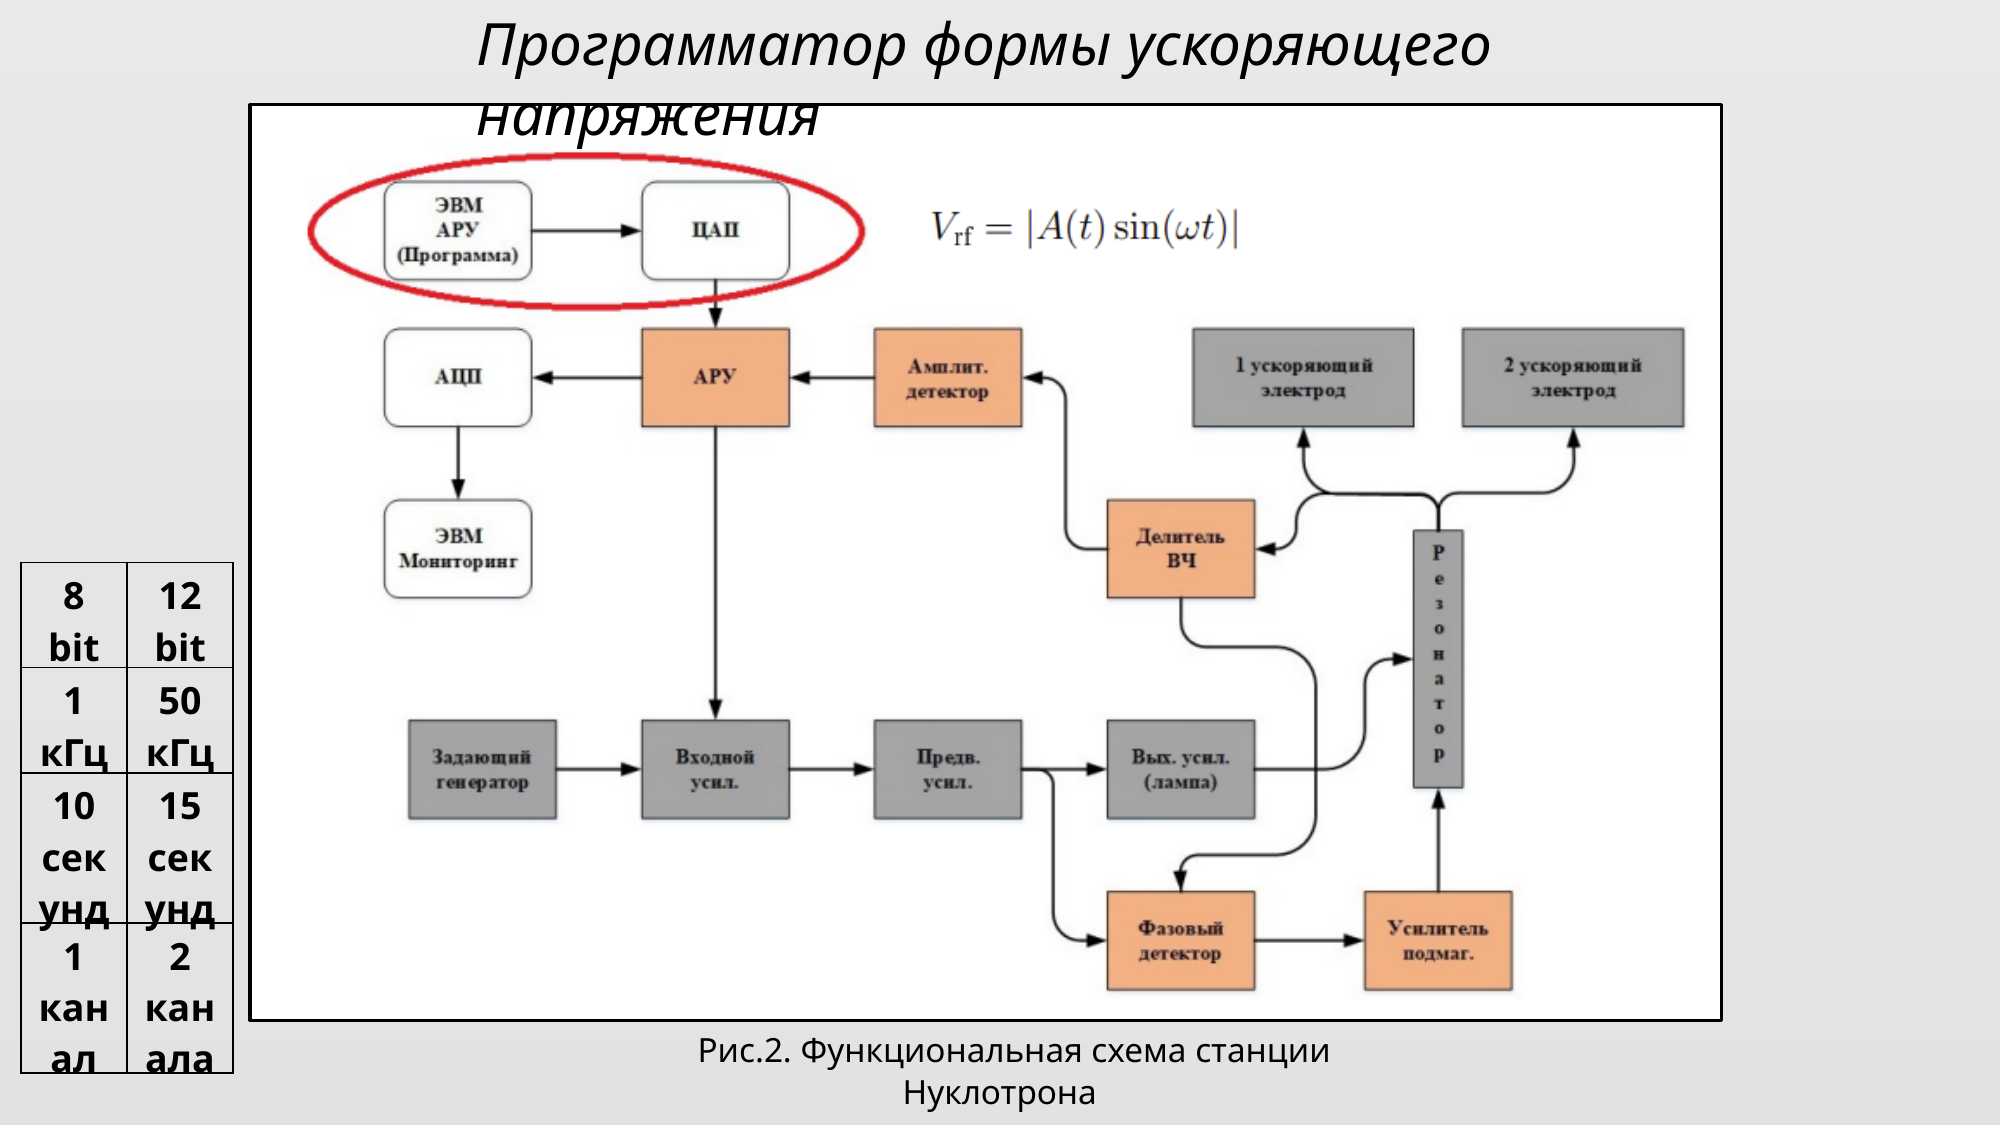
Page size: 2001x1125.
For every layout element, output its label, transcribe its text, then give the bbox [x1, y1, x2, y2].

table_cell 2 канала [128, 924, 232, 1072]
table_cell 15 секунд [128, 774, 232, 922]
table_cell 1 канал [22, 924, 126, 1072]
picture [251, 106, 1721, 1019]
table_cell 1 кГц [22, 668, 126, 772]
table_cell 10 секунд [22, 774, 126, 922]
text_box Рис.2. Функциональная схема станции Нуклотрона [615, 1019, 1385, 1119]
text_box Программатор формы ускоряющего напряжения [461, 0, 1511, 106]
table_header 8 bit [22, 563, 126, 667]
table_cell 50 кГц [128, 668, 232, 772]
table_header 12 bit [128, 563, 232, 667]
